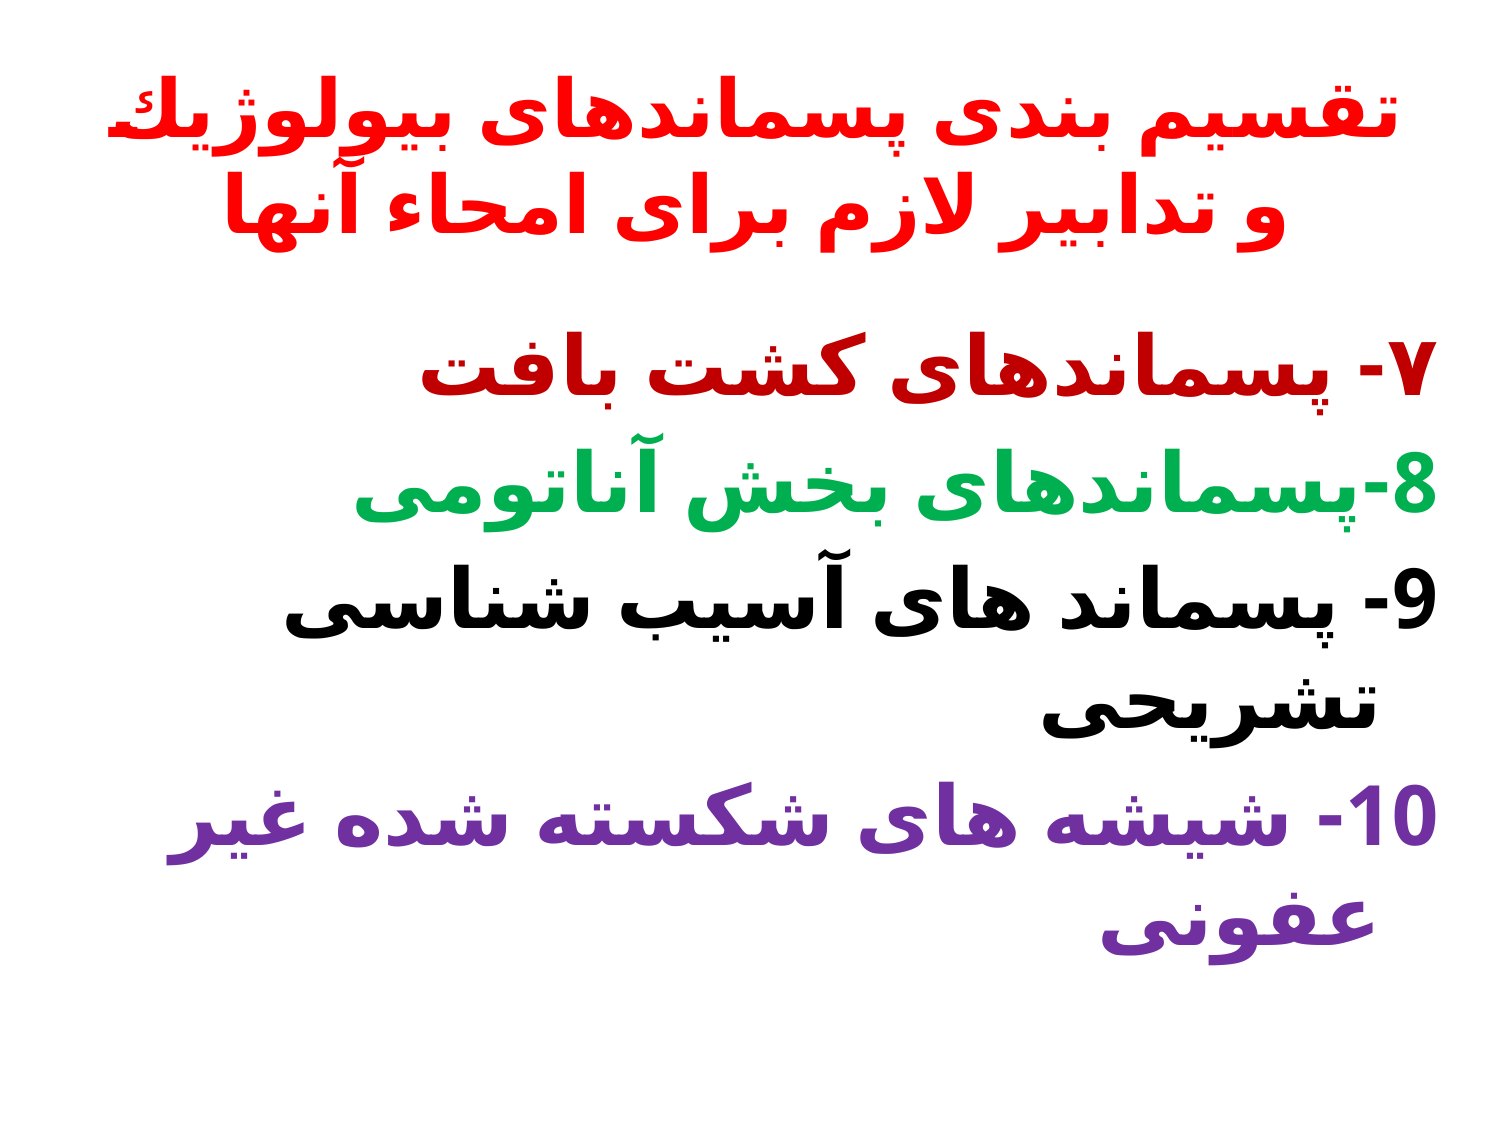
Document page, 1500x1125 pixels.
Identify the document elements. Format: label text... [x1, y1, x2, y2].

title تقسيم بندی پسماندهای بيولوژیك و تدابير لازم برای امحاء آنها [82, 35, 1432, 272]
list ۷- پسماندهای کشت بافت 8-پسماندهای بخش آناتومی 9- پسماند های آسيب شناسی تشریحی 10- شيشه های شکسته شده غير عفونی [46, 304, 1454, 1079]
